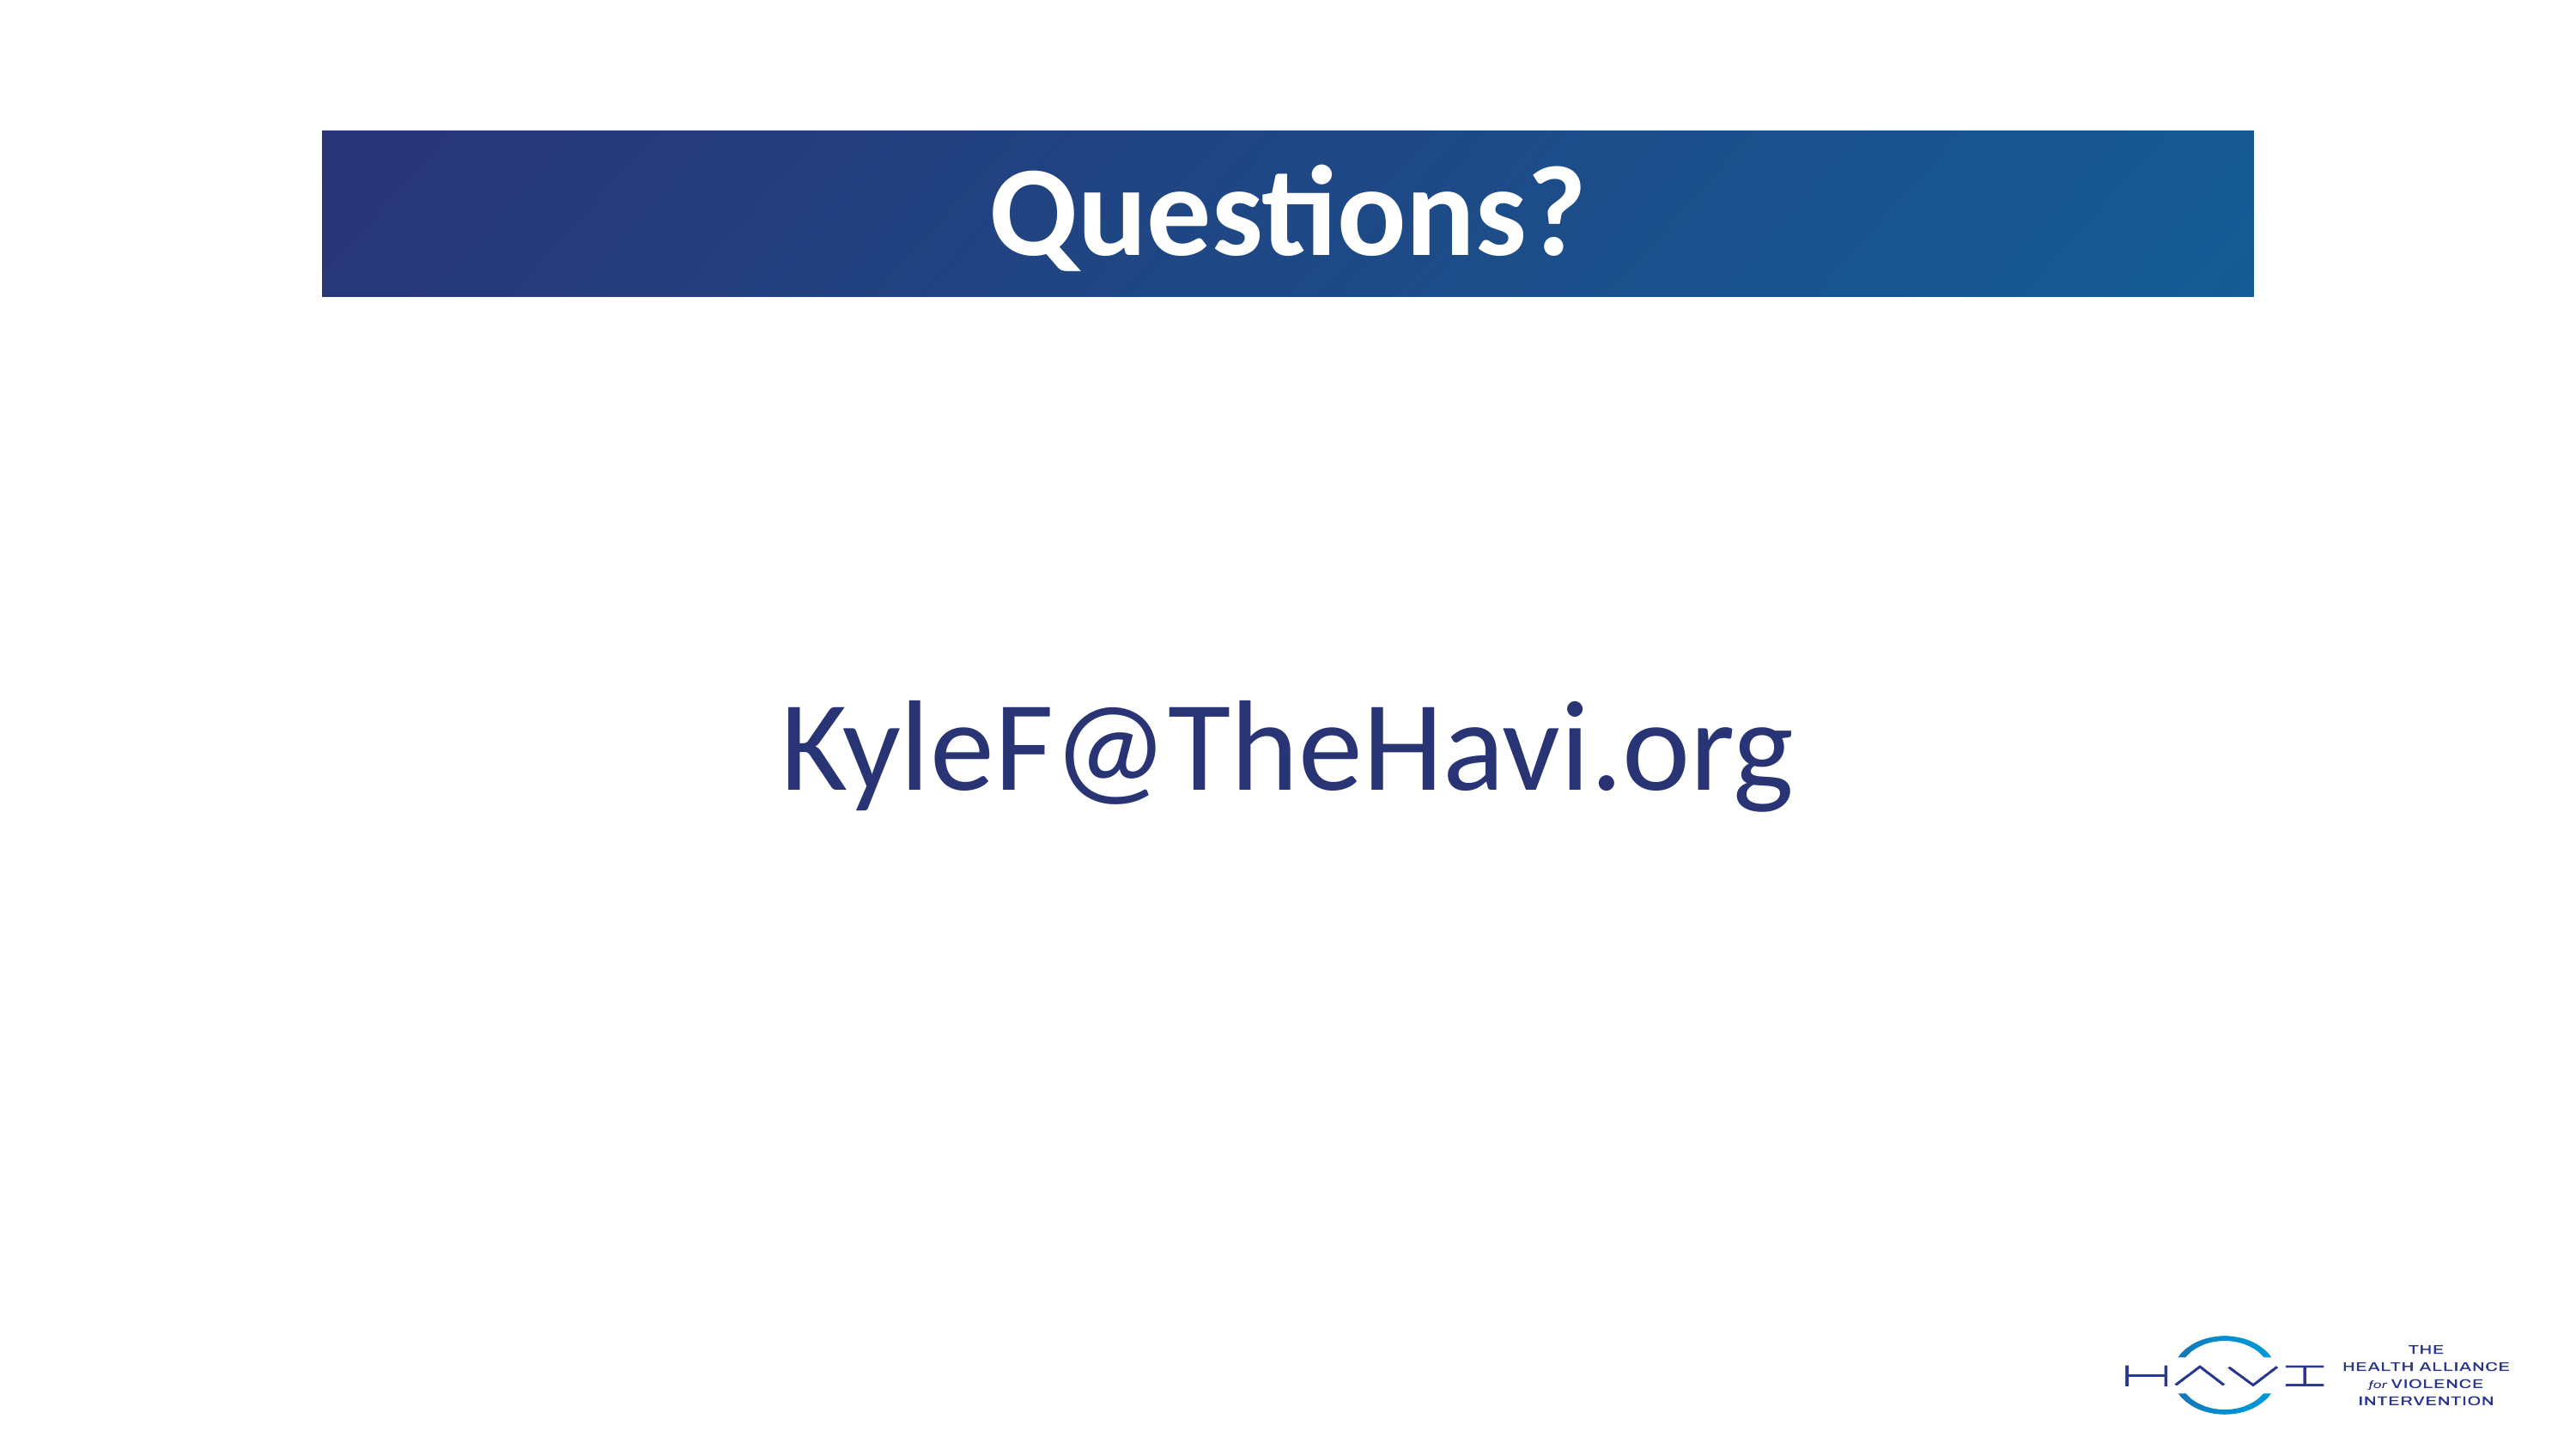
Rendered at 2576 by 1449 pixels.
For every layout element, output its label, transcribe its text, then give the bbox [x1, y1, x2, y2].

list KyleF@TheHavi.org [623, 348, 1953, 1290]
title Questions? [322, 130, 2254, 297]
picture [2125, 1336, 2509, 1415]
